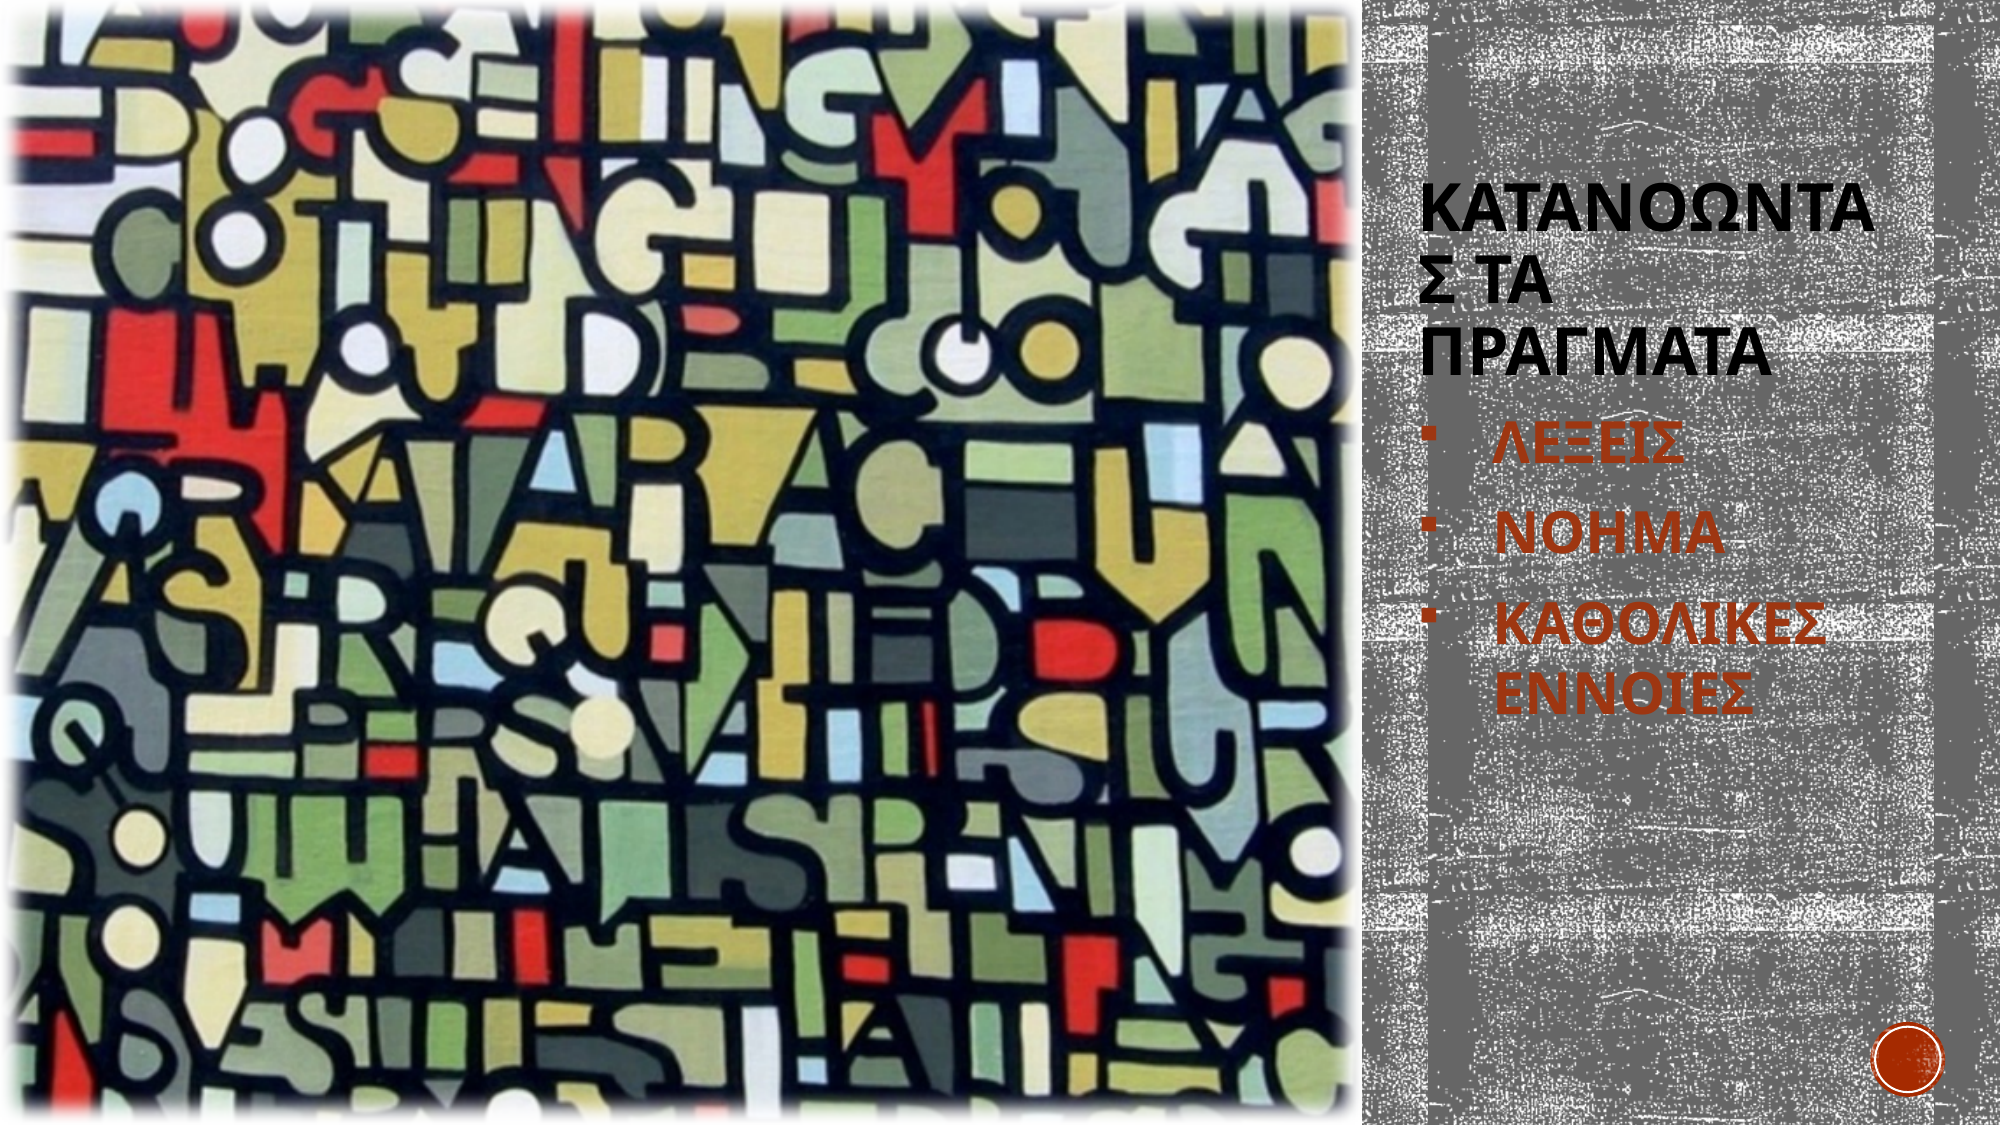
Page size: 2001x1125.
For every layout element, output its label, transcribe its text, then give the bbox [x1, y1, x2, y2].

title Κατανοωντασ τα πραγματα [1402, 112, 1928, 397]
picture [3, 3, 1360, 1123]
list ΛΕΞΕΙΣ ΝΟΗΜΑ ΚΑΘΟΛΙΚΕΣ ΕΝΝΟΙΕΣ [1402, 397, 1928, 938]
